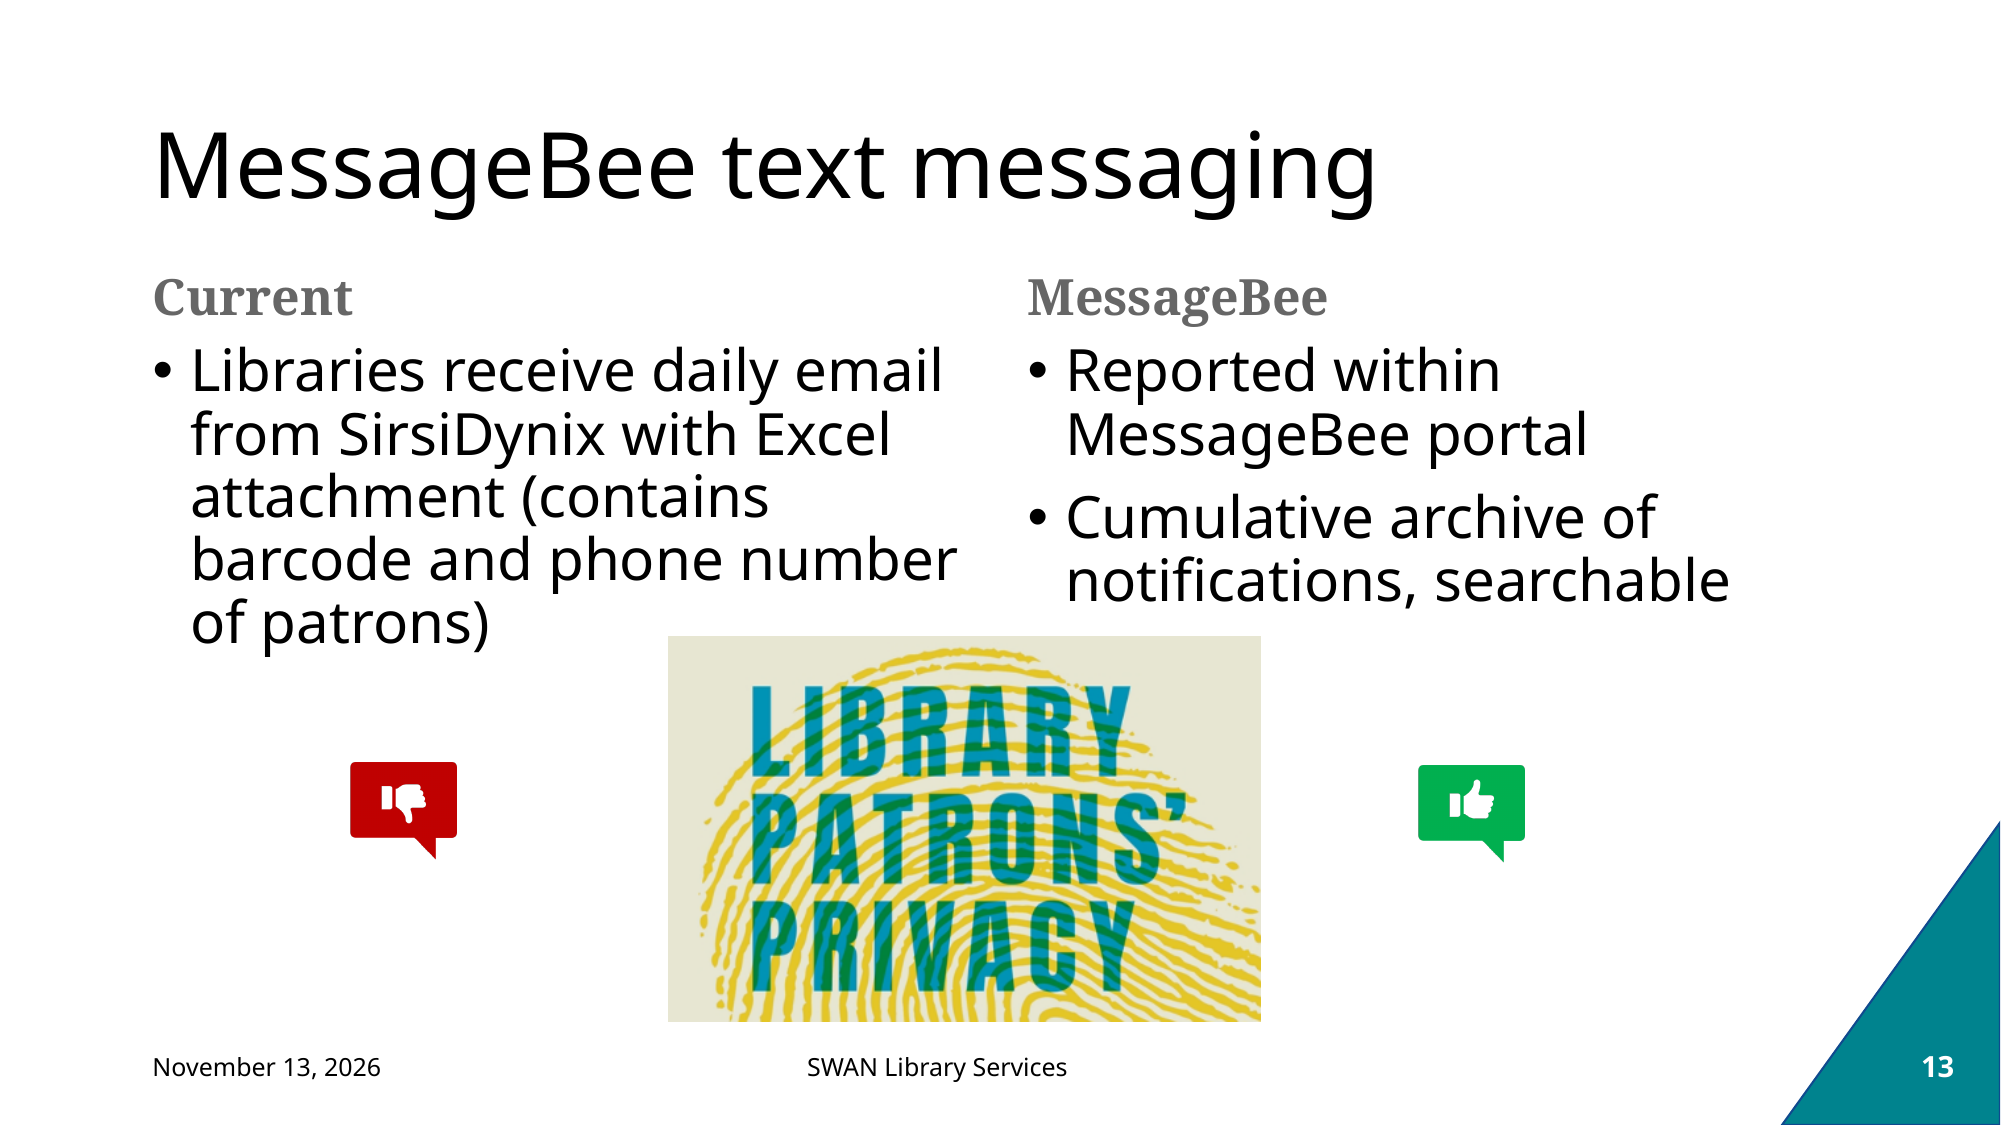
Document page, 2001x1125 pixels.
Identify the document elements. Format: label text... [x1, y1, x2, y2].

list Reported within MessageBee portal Cumulative archive of notifications, searchable [1012, 334, 1863, 939]
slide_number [137, 1038, 588, 1099]
footer SWAN Library Services [600, 1038, 1275, 1099]
list MessageBee [1012, 198, 1863, 334]
picture [328, 735, 479, 886]
title MessageBee text messaging [137, 59, 1863, 278]
list Current [137, 198, 984, 334]
list Libraries receive daily email from SirsiDynix with Excel attachment (contains barcode and phone number of patrons) [137, 334, 984, 939]
picture [668, 636, 1261, 1022]
slide_number 13 [1894, 1038, 1982, 1099]
picture [1396, 738, 1547, 889]
